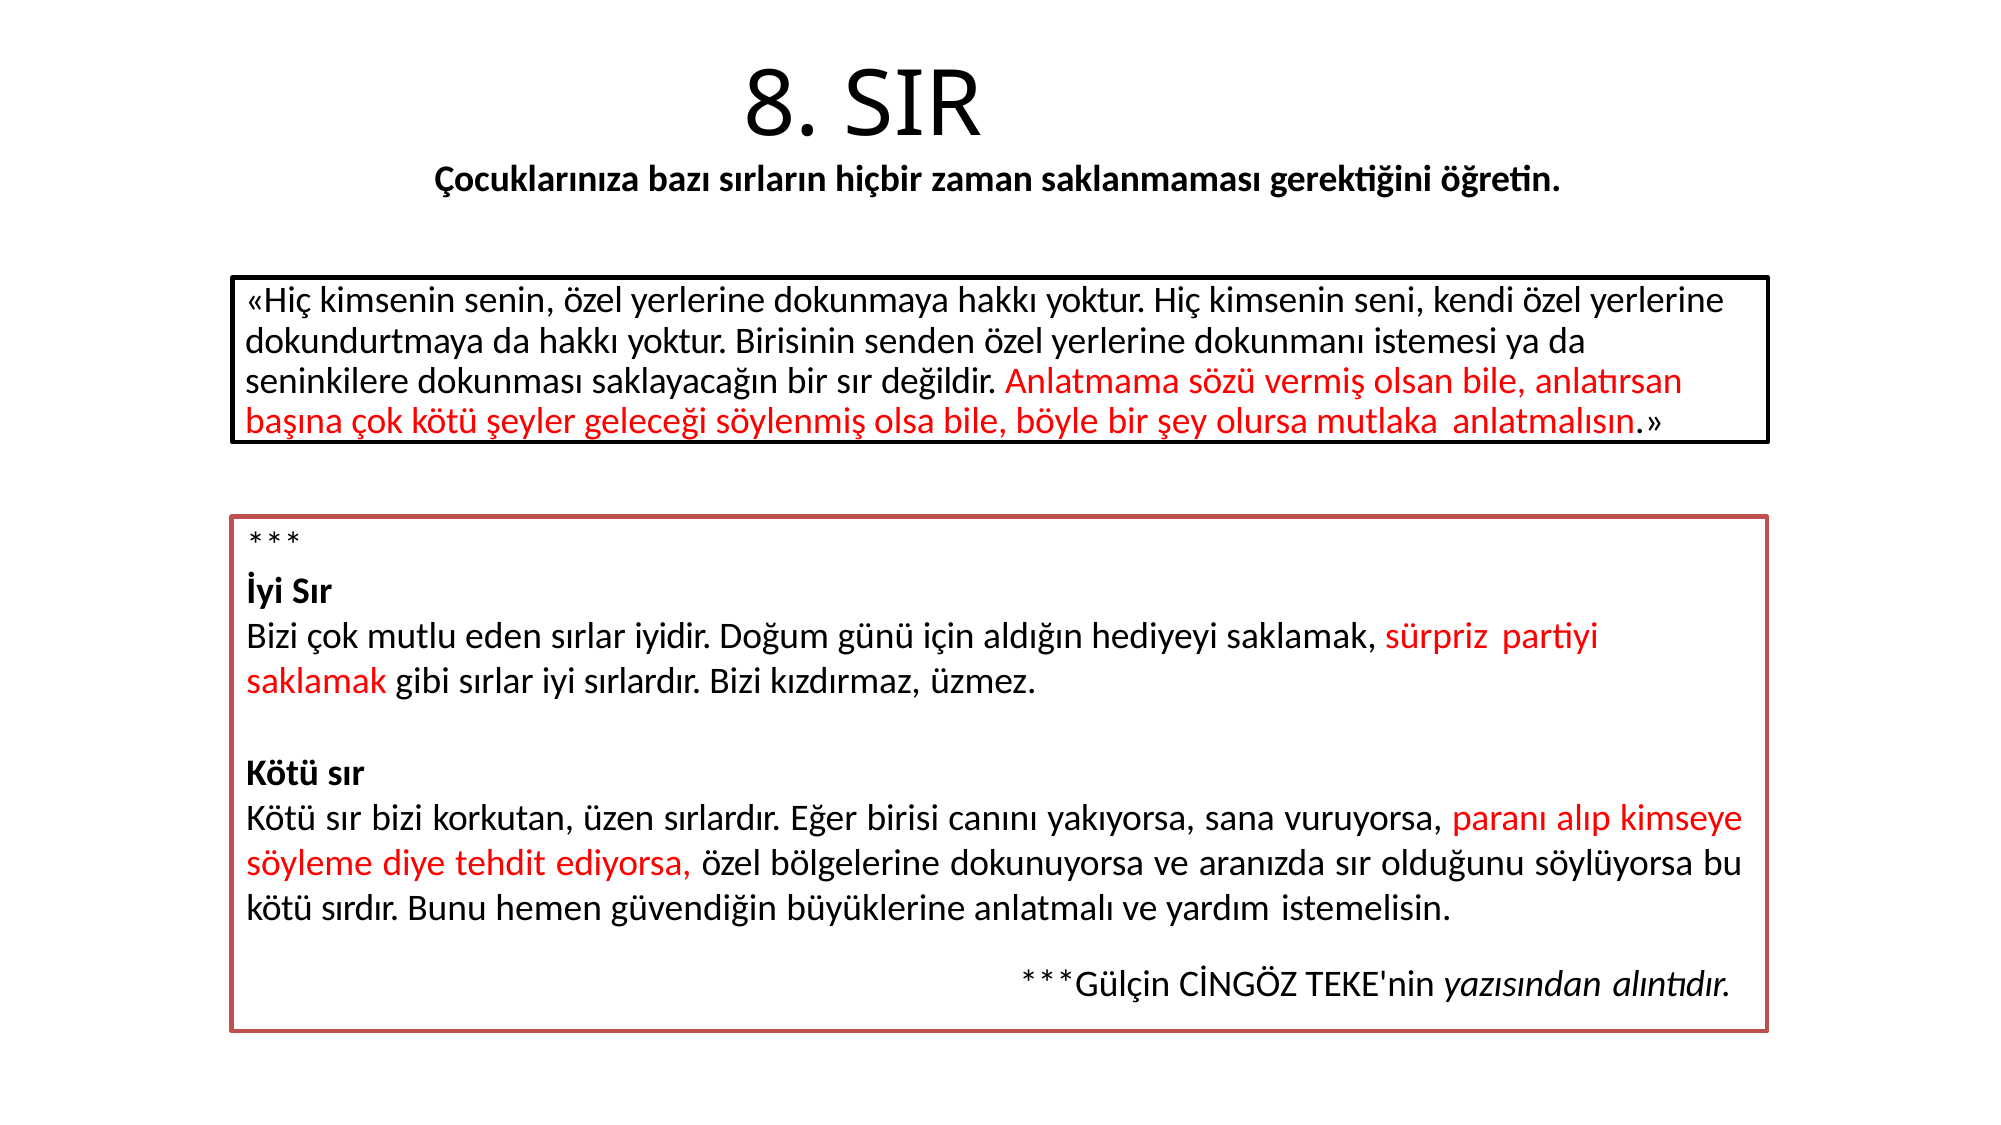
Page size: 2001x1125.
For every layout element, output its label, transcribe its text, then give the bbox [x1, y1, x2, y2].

text_box *** İyi Sır Bizi çok mutlu eden sırlar iyidir. Doğum günü için aldığın hediyeyi saklamak, sürpriz partiyi saklamak gibi sırlar iyi sırlardır. Bizi kızdırmaz, üzmez. Kötü sır Kötü sır bizi korkutan, üzen sırlardır. Eğer birisi canını yakıyorsa, sana vuruyorsa, paranı alıp kimseye söyleme diye tehdit ediyorsa, özel bölgelerine dokunuyorsa ve aranızda sır olduğunu söylüyorsa bu kötü sırdır. Bunu hemen güvendiğin büyüklerine anlatmalı ve yardım istemelisin. ***Gülçin CİNGÖZ TEKE'nin yazısından alıntıdır. [244, 521, 1753, 1005]
text_box «Hiç kimsenin senin, özel yerlerine dokunmaya hakkı yoktur. Hiç kimsenin seni, kendi özel yerlerine dokundurtmaya da hakkı yoktur. Birisinin senden özel yerlerine dokunmanı istemesi ya da seninkilere dokunması saklayacağın bir sır değildir. Anlatmama sözü vermiş olsan bile, anlatırsan başına çok kötü şeyler geleceği söylenmiş olsa bile, böyle bir şey olursa mutlaka anlatmalısın.» [232, 277, 1768, 443]
text_box Çocuklarınıza bazı sırların hiçbir zaman saklanmaması gerektiğini öğretin. [432, 154, 1568, 200]
text_box [231, 516, 1768, 1032]
title 8. SIR [741, 4, 1219, 154]
